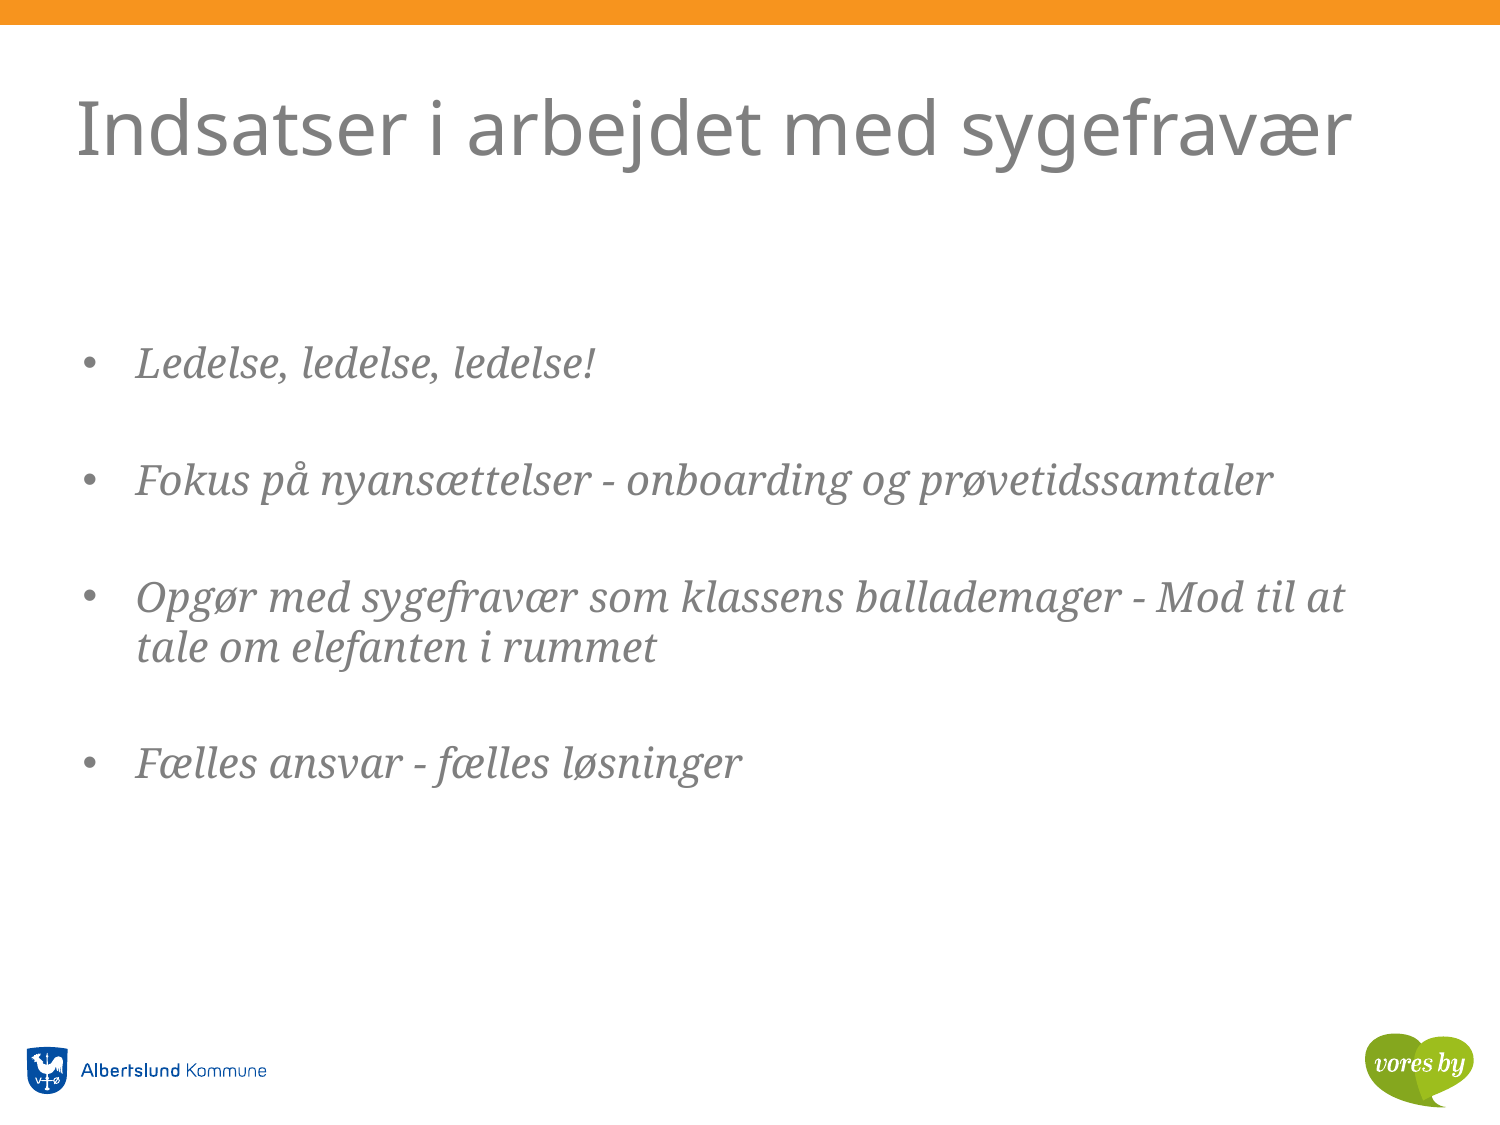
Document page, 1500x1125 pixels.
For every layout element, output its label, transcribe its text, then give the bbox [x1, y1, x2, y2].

title Indsatser i arbejdet med sygefravær [76, 95, 1418, 279]
list Ledelse, ledelse, ledelse! Fokus på nyansættelser - onboarding og prøvetidssamtaler Opgør med sygefravær som klassens ballademager - Mod til at tale om elefanten i rummet Fælles ansvar - fælles løsninger [82, 278, 1418, 1024]
